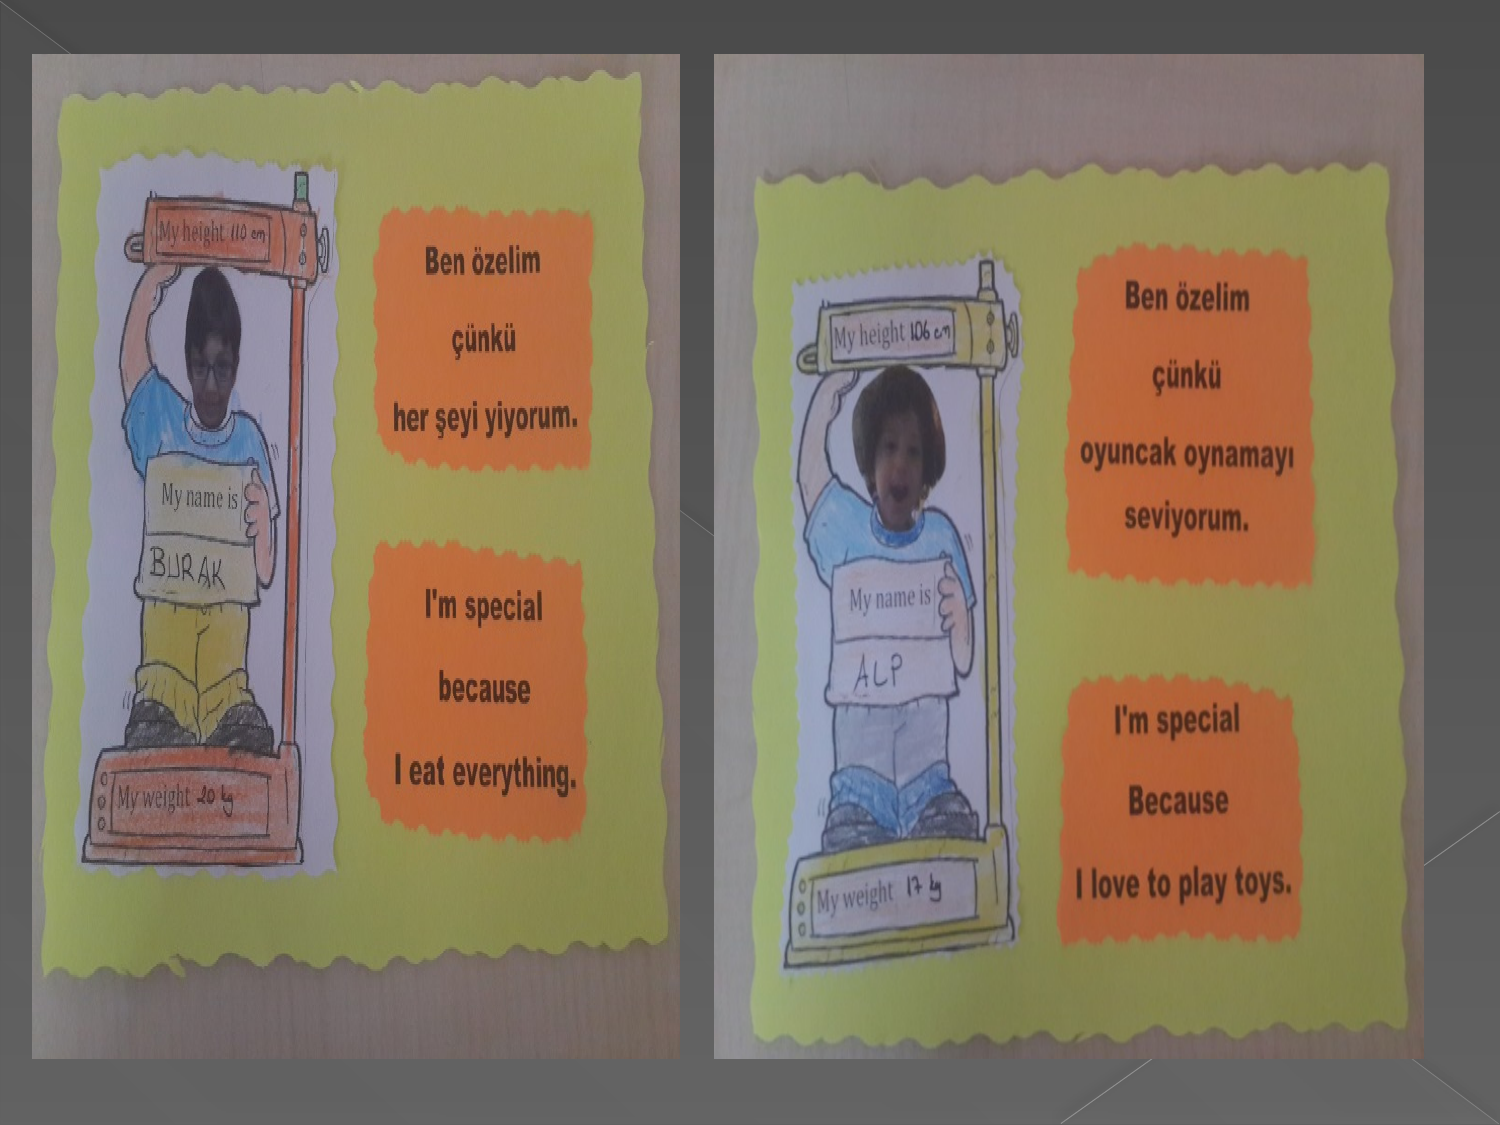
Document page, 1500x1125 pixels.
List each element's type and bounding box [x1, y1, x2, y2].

picture [31, 54, 680, 1059]
picture [714, 54, 1424, 1059]
